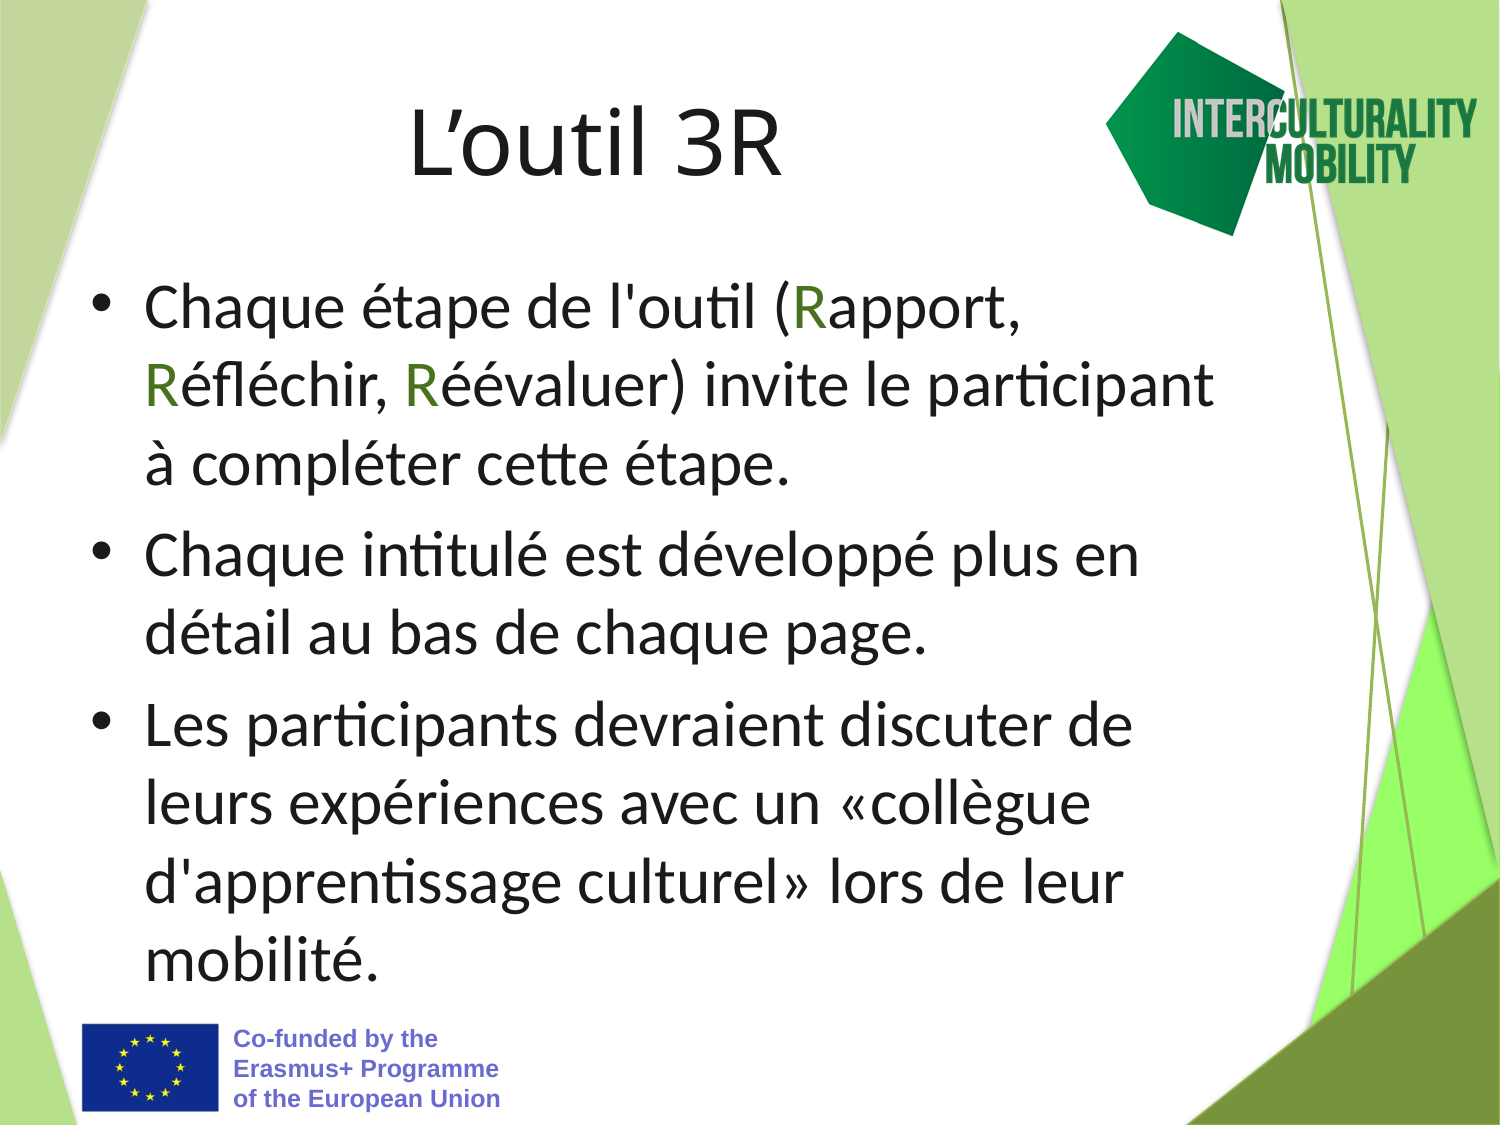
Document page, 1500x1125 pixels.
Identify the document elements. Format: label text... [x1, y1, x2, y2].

picture [53, 999, 243, 1125]
list Chaque étape de l'outil (Rapport, Réfléchir, Réévaluer) invite le participant à compléter cette étape. Chaque intitulé est développé plus en détail au bas de chaque page. Les participants devraient discuter de leurs expériences avec un «collègue d'apprentissage culturel» lors de leur mobilité. [75, 255, 1270, 1005]
picture [238, 1032, 243, 1044]
picture [1104, 30, 1477, 237]
picture [238, 1096, 243, 1105]
title L’outil 3R [110, 45, 1081, 233]
